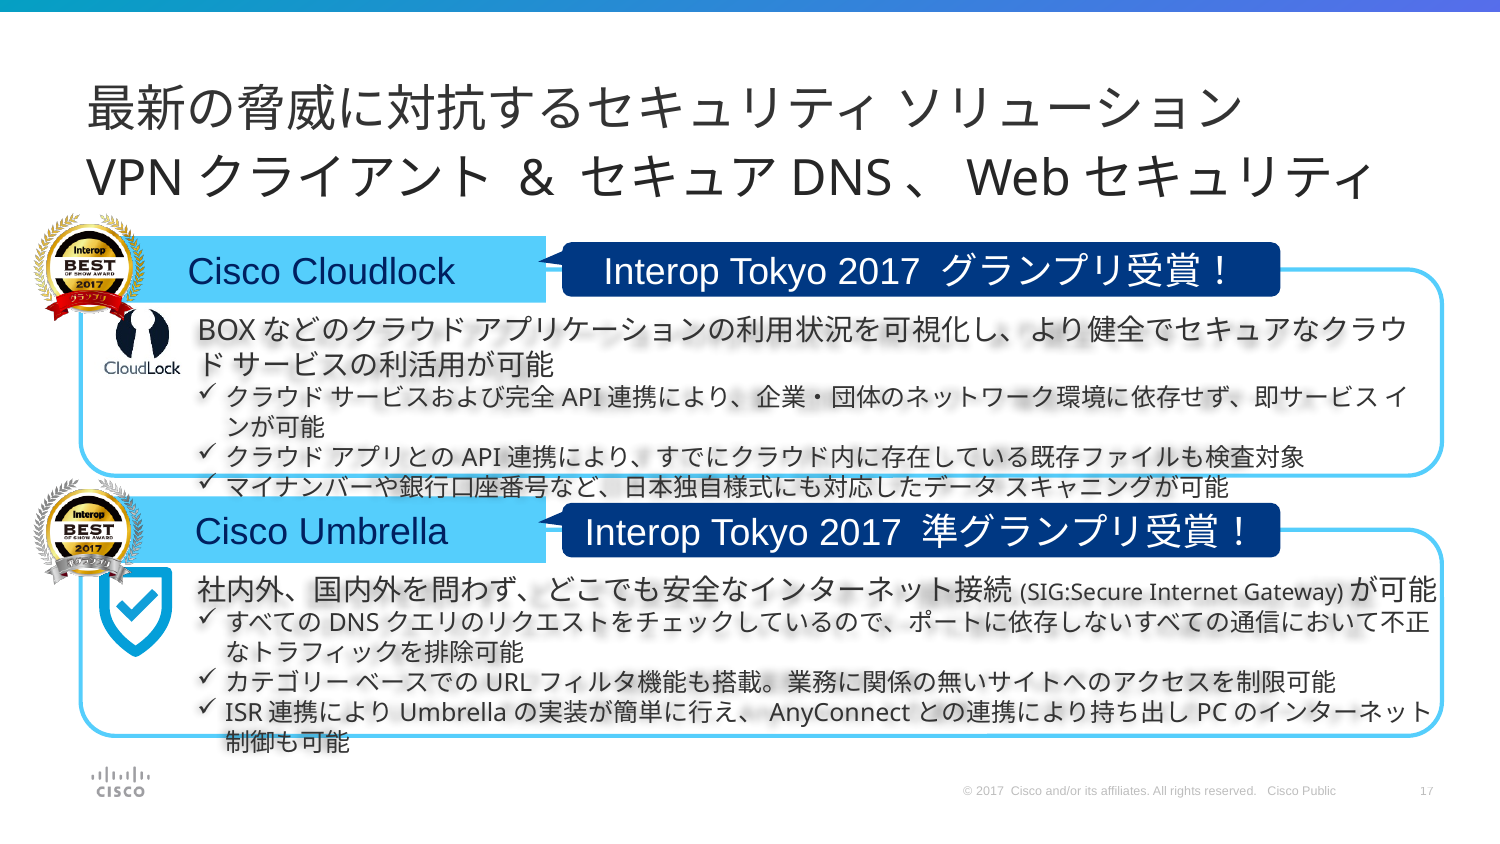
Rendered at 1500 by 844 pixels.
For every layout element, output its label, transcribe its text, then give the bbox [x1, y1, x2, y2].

text_box Interop Tokyo 2017 グランプリ受賞！ [536, 240, 1283, 299]
picture [87, 760, 153, 801]
title 最新の脅威に対抗するセキュリティ ソリューション [71, 80, 1429, 142]
list VPNクライアント & セキュアDNS、Webセキュリティ [71, 142, 1429, 222]
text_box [104, 571, 168, 652]
text_box BOXなどのクラウド アプリケーションの利用状況を可視化し、より健全でセキュアなクラウド サービスの利活用が可能 クラウド サービスおよび完全API連携により、企業・団体のネットワーク環境に依存せず、即サービス インが可能 クラウド アプリとのAPI連携により、すでにクラウド内に存在している既存ファイルも検査対象 マイナンバーや銀行口座番号など、日本独自様式にも対応したデータ スキャニングが可能 [182, 304, 1443, 509]
text_box [78, 330, 175, 478]
text_box [548, 267, 1445, 451]
text_box 社内外、国内外を問わず、どこでも安全なインターネット接続(SIG:Secure Internet Gateway)が可能 すべてのDNSクエリのリクエストをチェックしているので、ポートに依存しないすべての通信において不正なトラフィックを排除可能 カテゴリー ベースでのURLフィルタ機能も搭載。業務に関係の無いサイトへのアクセスを制限可能 ISR連携によりUmbrellaの実装が簡単に行え、AnyConnectとの連携により持ち出しPCのインターネット制御も可能 [182, 564, 1466, 764]
picture [32, 213, 190, 379]
text_box [78, 565, 182, 738]
text_box Cisco Umbrella [149, 494, 548, 565]
picture [33, 478, 144, 585]
text_box [548, 527, 1444, 564]
text_box Interop Tokyo 2017 準グランプリ受賞！ [535, 514, 1283, 560]
text_box Cisco Cloudlock [150, 234, 548, 305]
